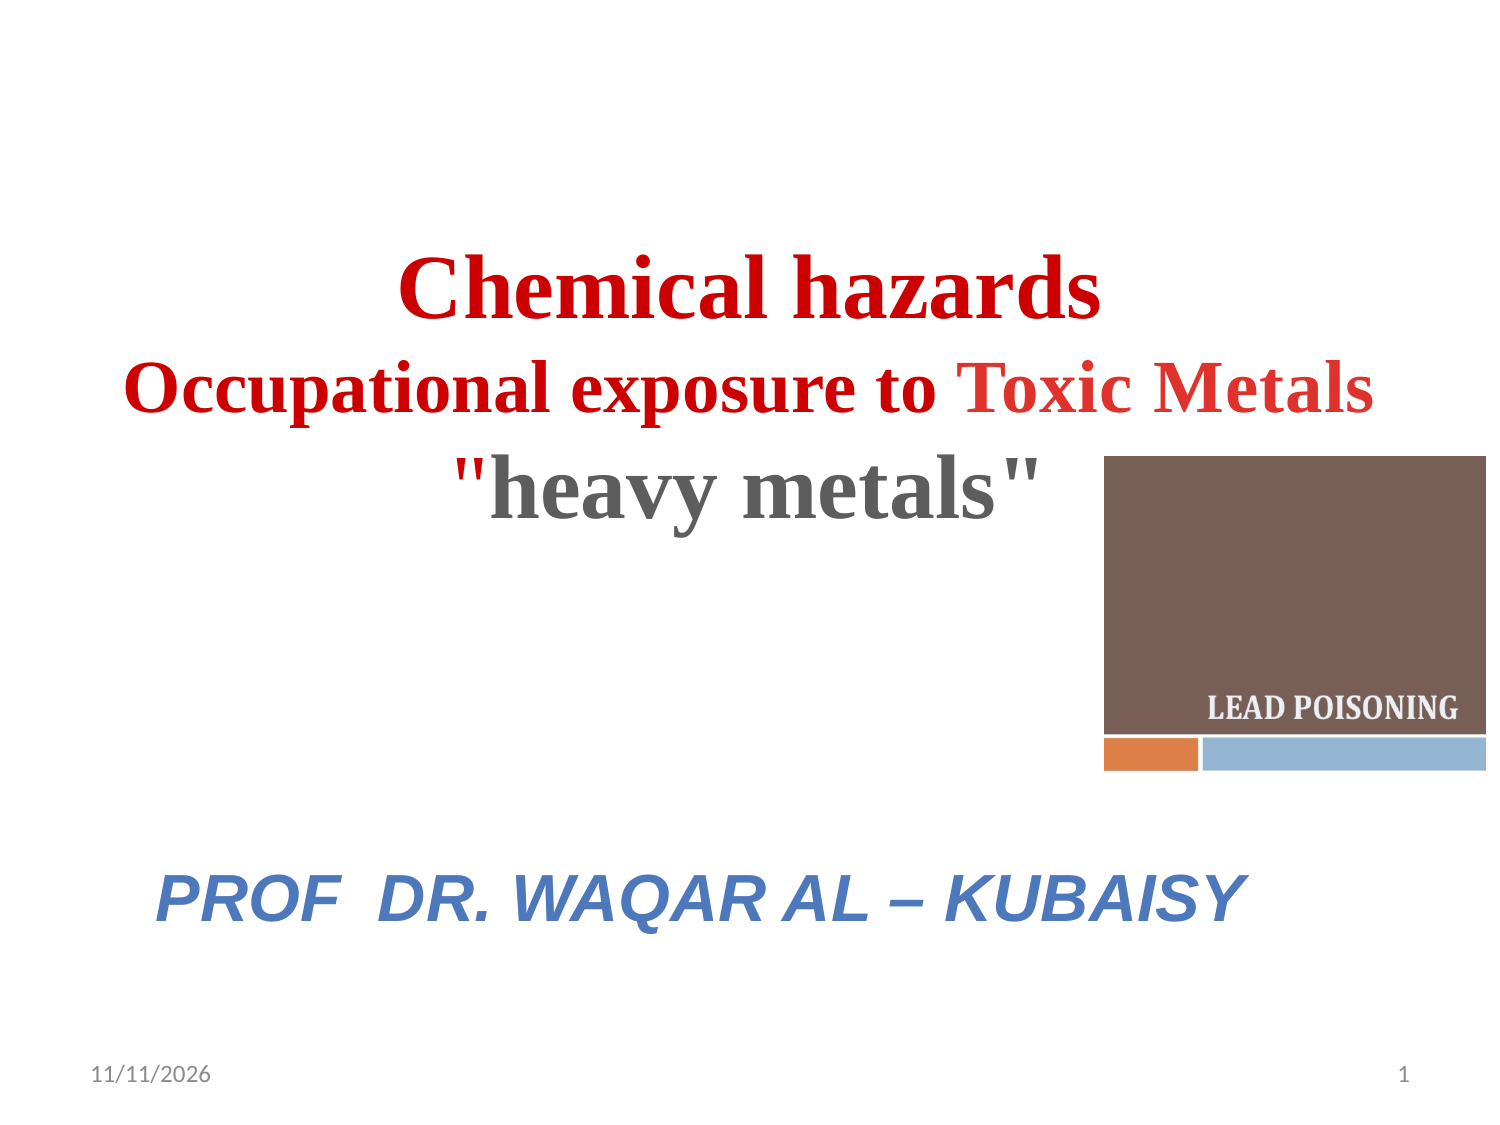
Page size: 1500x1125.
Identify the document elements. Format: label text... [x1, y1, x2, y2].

text_box Chemical hazards Occupational exposure to Toxic Metals "heavy metals" [53, 219, 1447, 545]
slide_number 1 [1074, 1042, 1425, 1103]
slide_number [75, 1042, 425, 1103]
picture [1104, 456, 1487, 775]
text_box Prof DR. Waqar Al – Kubaisy [140, 847, 1280, 943]
